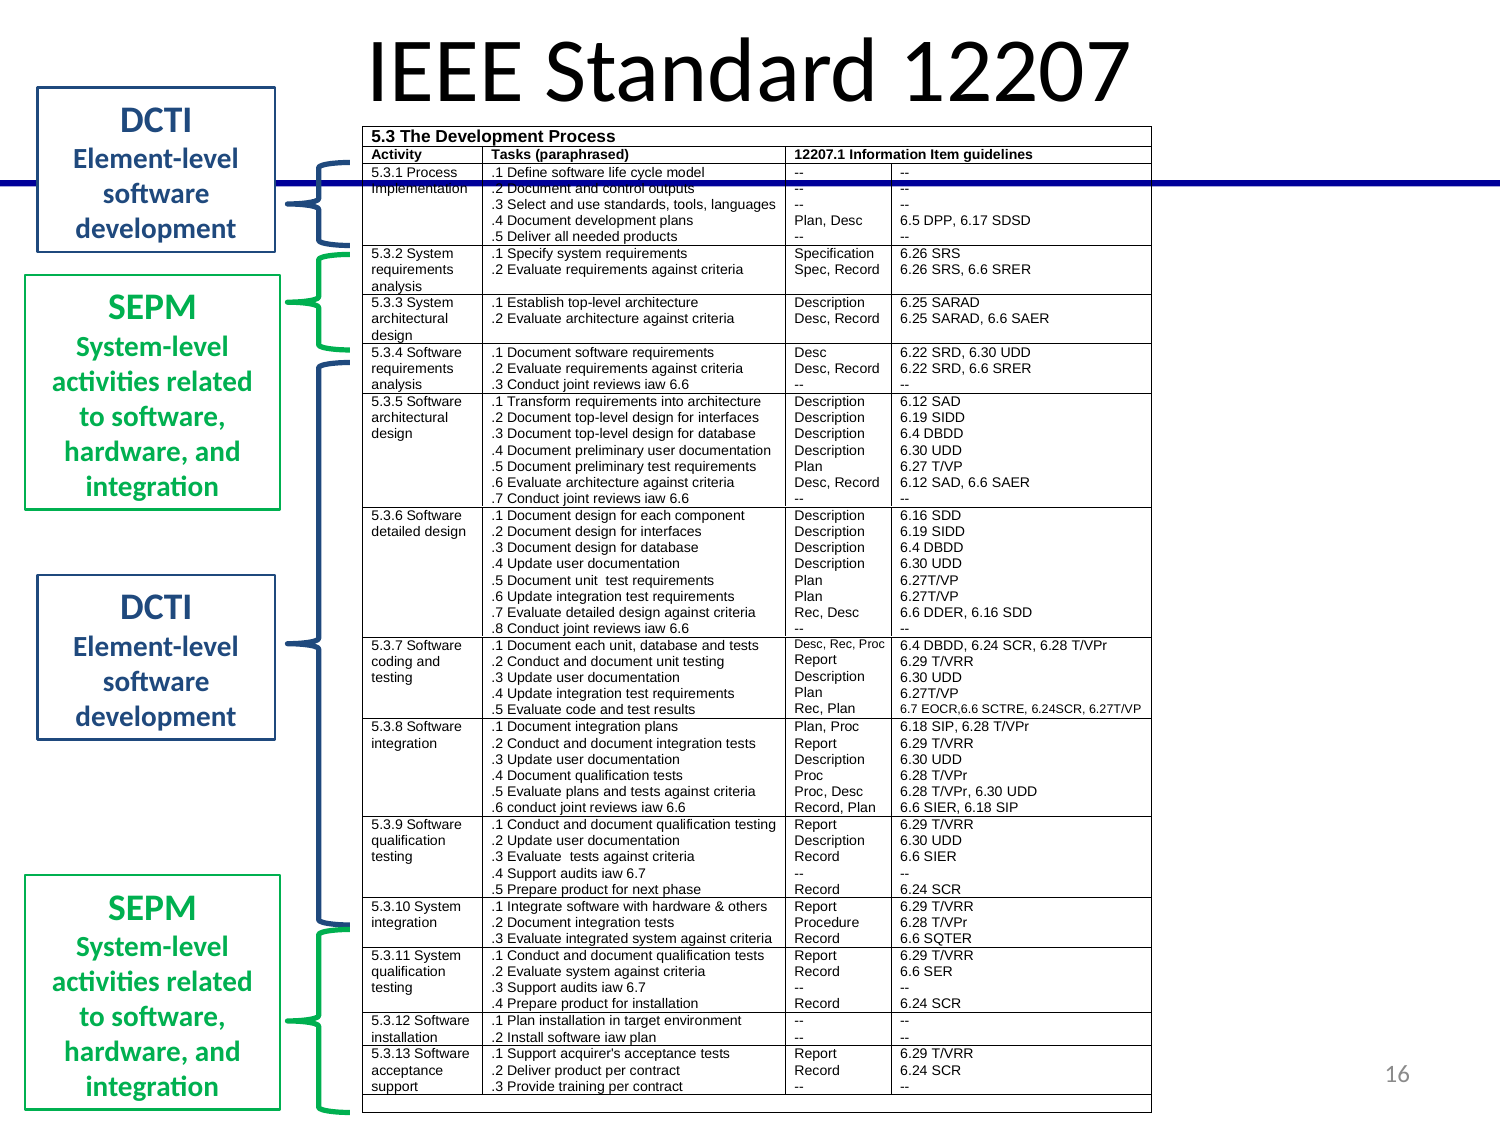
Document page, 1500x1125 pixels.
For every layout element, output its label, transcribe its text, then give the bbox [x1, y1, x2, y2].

title IEEE Standard 12207 [75, 0, 1425, 130]
slide_number 16 [1155, 1042, 1425, 1103]
text_box [286, 161, 350, 247]
text_box SEPM System-level activities related to software, hardware, and integration [24, 274, 280, 510]
text_box [286, 361, 350, 926]
text_box [286, 928, 350, 1114]
text_box [286, 253, 350, 351]
text_box DCTI Element-level software development [37, 87, 275, 253]
text_box SEPM System-level activities related to software, hardware, and integration [24, 875, 280, 1110]
text_box DCTI Element-level software development [37, 574, 275, 740]
picture [362, 126, 1152, 1113]
